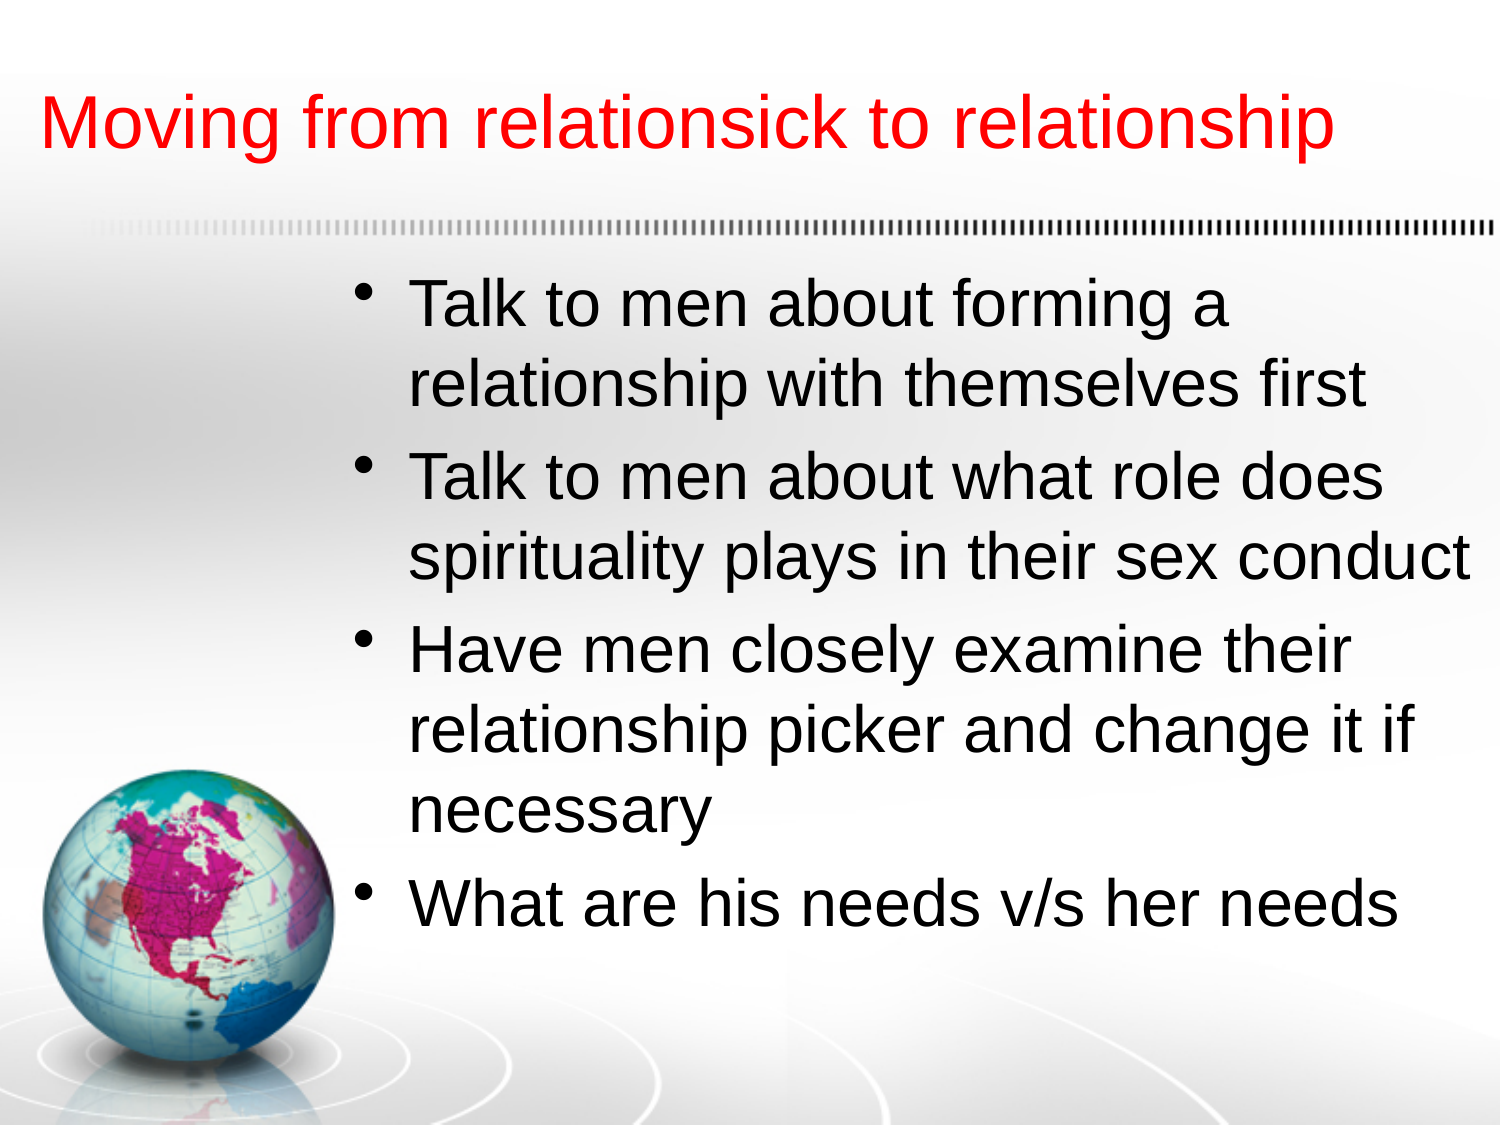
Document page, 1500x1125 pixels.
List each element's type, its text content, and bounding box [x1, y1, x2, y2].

title Moving from relationsick to relationship [24, 24, 1475, 213]
picture [0, 0, 1500, 1125]
list Talk to men about forming a relationship with themselves first Talk to men about what role does spirituality plays in their sex conduct Have men closely examine their relationship picker and change it if necessary What are his needs v/s her needs [337, 252, 1492, 1113]
